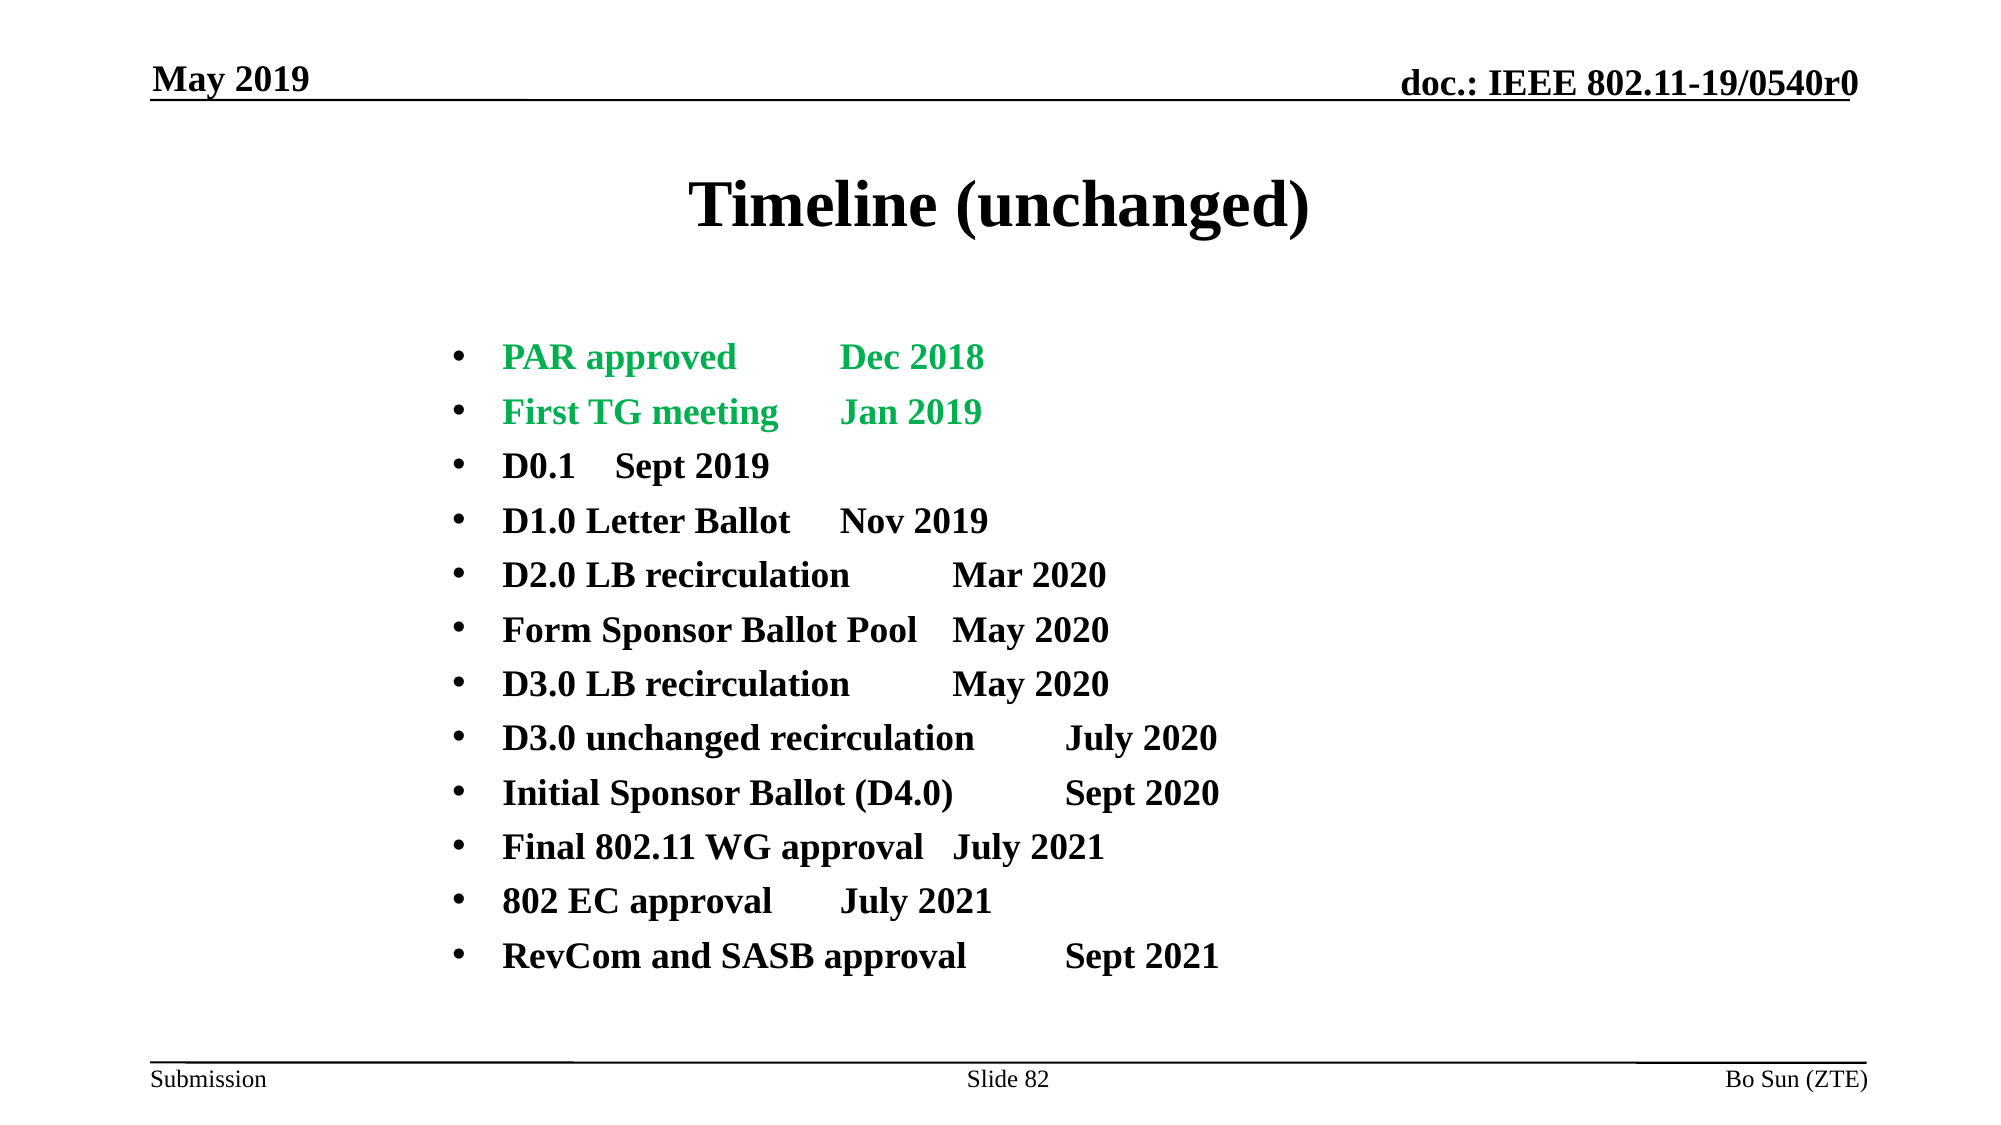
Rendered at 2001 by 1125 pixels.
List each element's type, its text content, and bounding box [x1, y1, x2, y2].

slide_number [152, 54, 563, 100]
title Timeline (unchanged) [149, 112, 1850, 288]
list PAR approved Dec 2018 First TG meeting Jan 2019 D0.1 Sept 2019 D1.0 Letter Ballot Nov 2019 D2.0 LB recirculation Mar 2020 Form Sponsor Ballot Pool May 2020 D3.0 LB recirculation May 2020 D3.0 unchanged recirculation July 2020 Initial Sponsor Ballot (D4.0) Sept 2020 Final 802.11 WG approval July 2021 802 EC approval July 2021 RevCom and SASB approval Sept 2021 [437, 324, 1563, 1001]
slide_number Slide 82 [950, 1061, 1067, 1123]
footer Bo Sun (ZTE) [1171, 1061, 1869, 1093]
